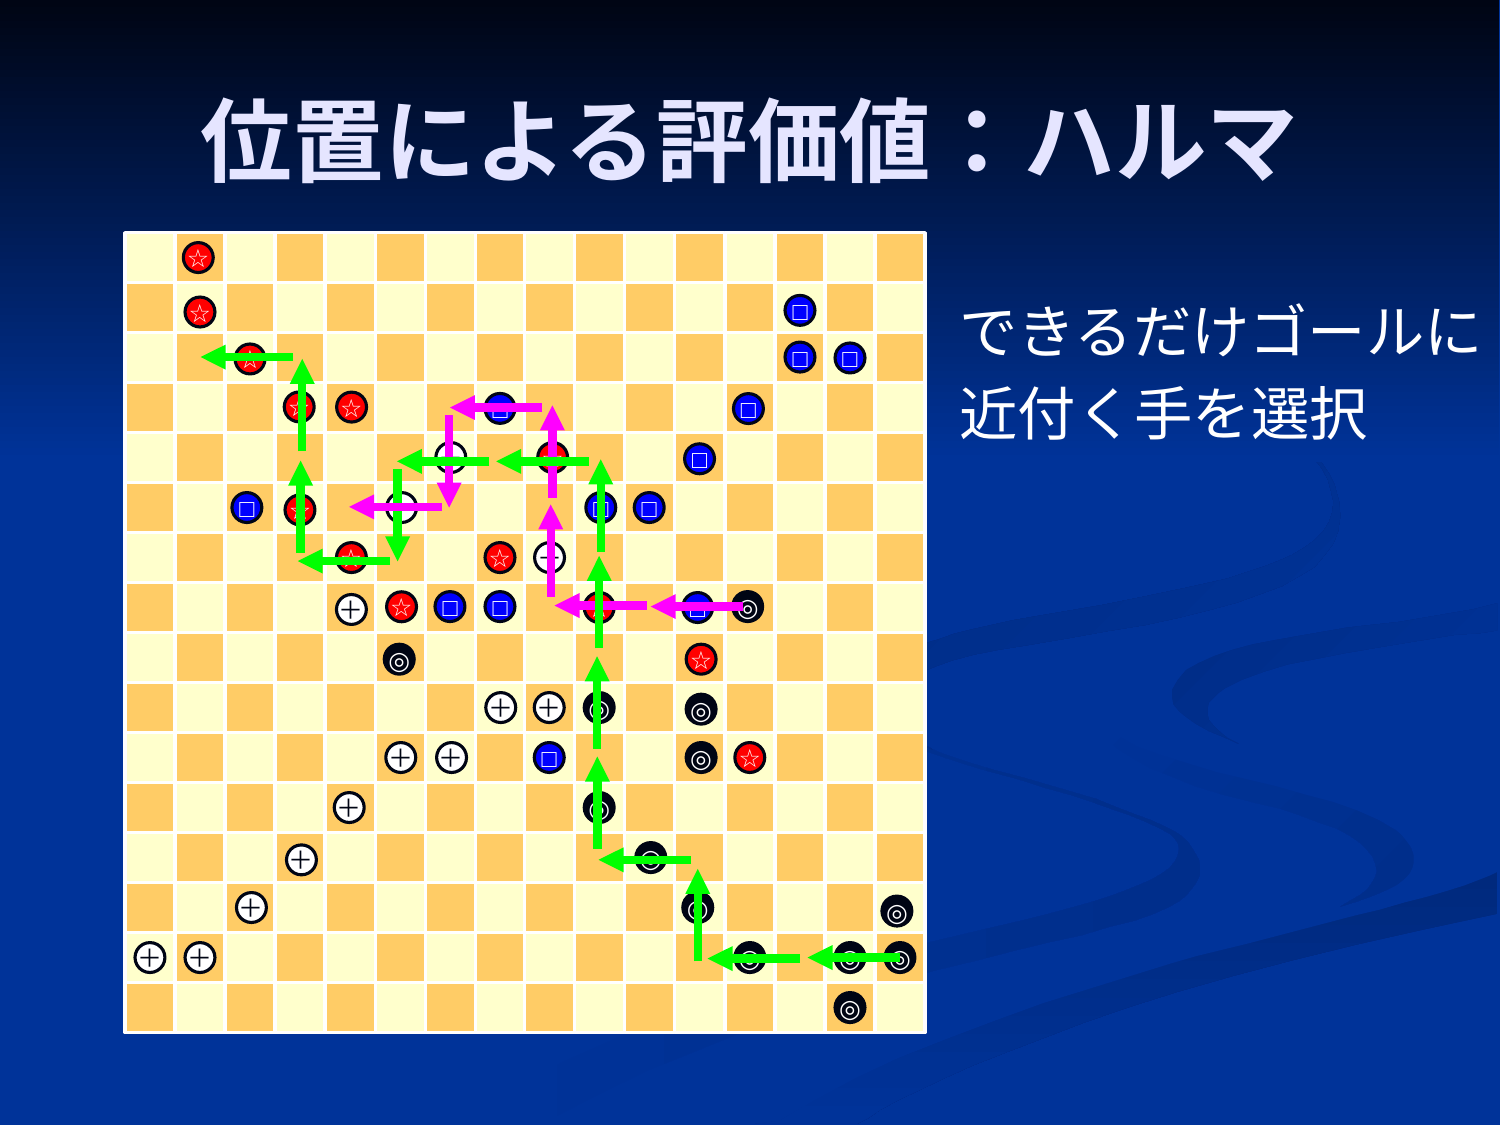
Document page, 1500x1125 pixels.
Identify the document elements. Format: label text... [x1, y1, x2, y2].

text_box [124, 232, 926, 1033]
title 位置による評価値：ハルマ [75, 45, 1425, 233]
text_box できるだけゴールに 近付く手を選択 [944, 288, 1498, 455]
